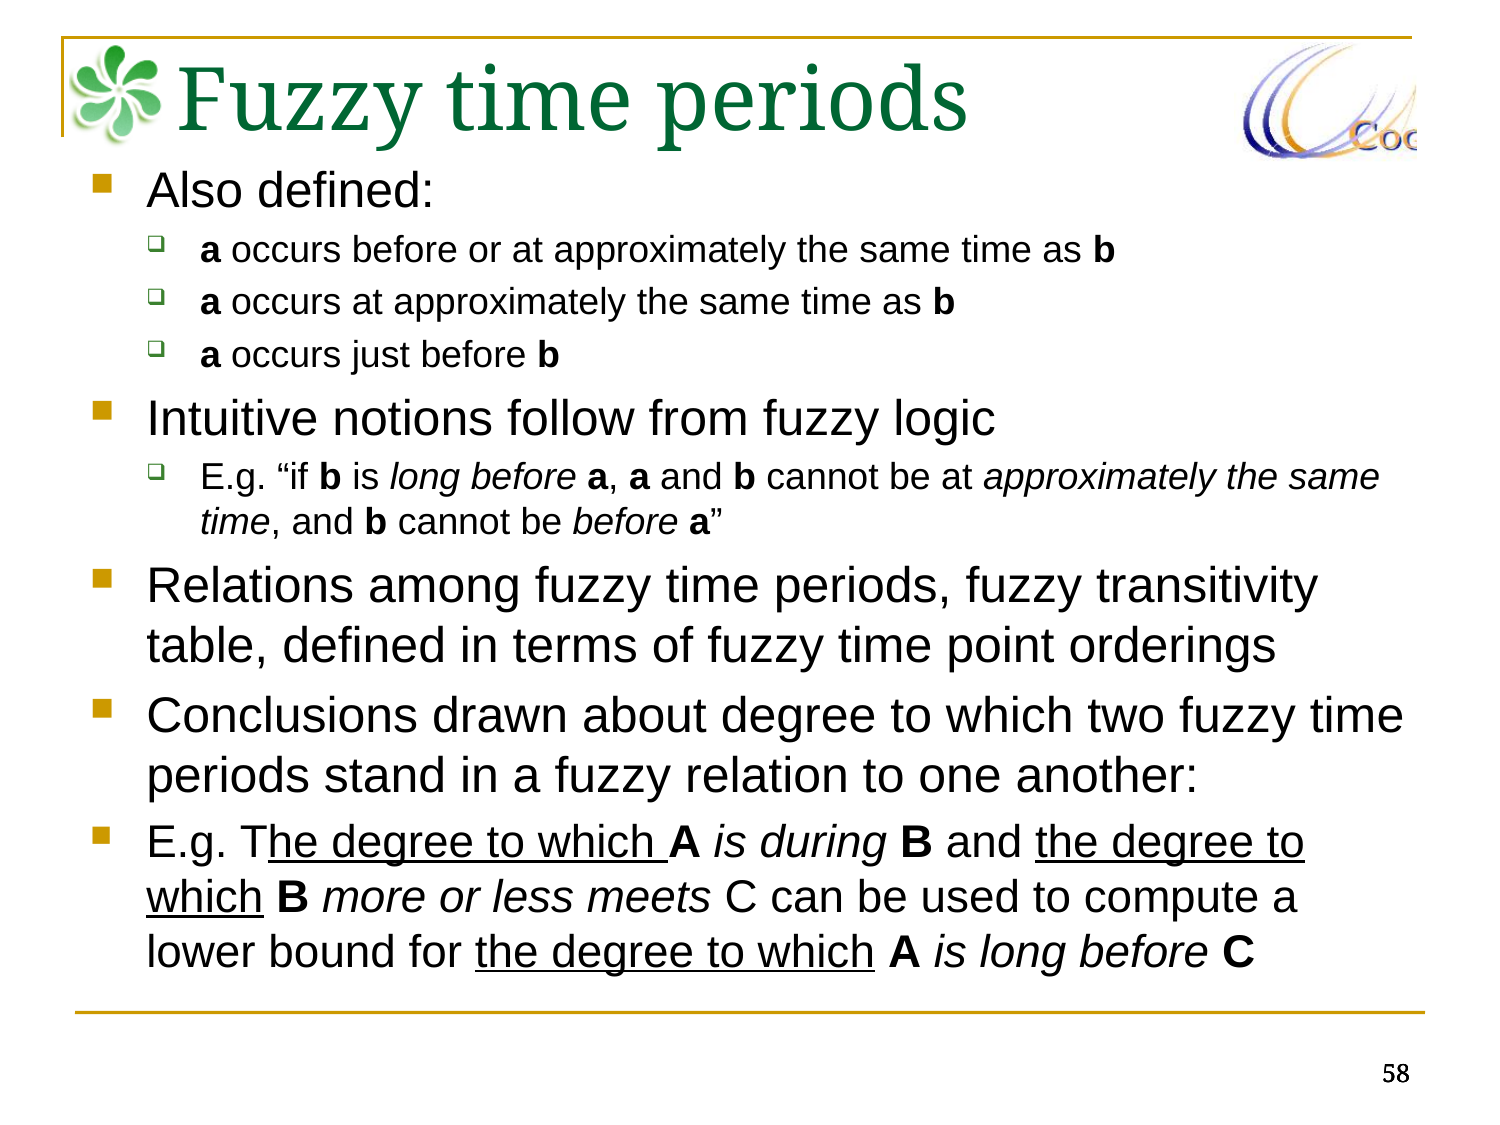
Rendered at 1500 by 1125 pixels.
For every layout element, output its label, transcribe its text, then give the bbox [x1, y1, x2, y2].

picture [69, 42, 161, 149]
list Also defined: a occurs before or at approximately the same time as b a occurs at approximately the same time as b a occurs just before b Intuitive notions follow from fuzzy logic E.g. “if b is long before a, a and b cannot be at approximately the same time, and b cannot be before a” Relations among fuzzy time periods, fuzzy transitivity table, defined in terms of fuzzy time point orderings Conclusions drawn about degree to which two fuzzy time periods stand in a fuzzy relation to one another: E.g. The degree to which A is during B and the degree to which B more or less meets C can be used to compute a lower bound for the degree to which A is long before C [74, 149, 1426, 894]
text_box 58 [1074, 1024, 1425, 1100]
title Fuzzy time periods [161, 34, 1500, 223]
